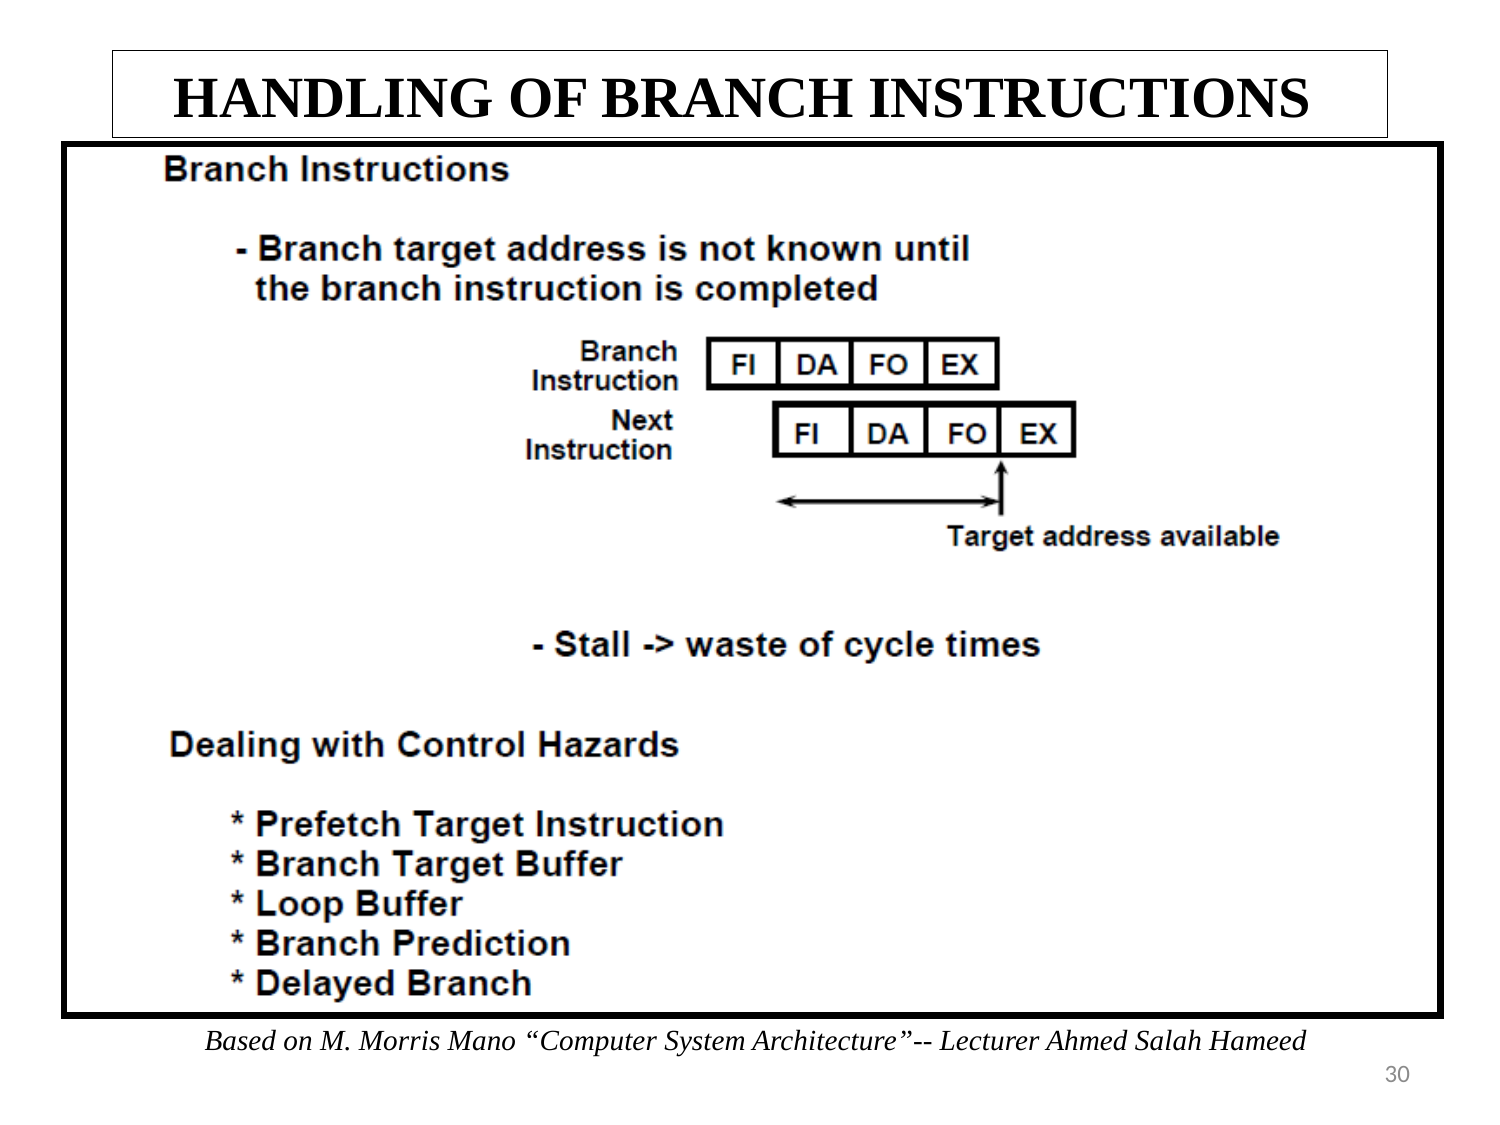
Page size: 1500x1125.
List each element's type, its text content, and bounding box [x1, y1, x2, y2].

title HANDLING OF BRANCH INSTRUCTIONS [112, 50, 1388, 138]
text_box Based on M. Morris Mano “Computer System Architecture”-- Lecturer Ahmed Salah Hameed [49, 1014, 1463, 1064]
slide_number 30 [1074, 1064, 1425, 1103]
picture [66, 146, 1438, 1013]
